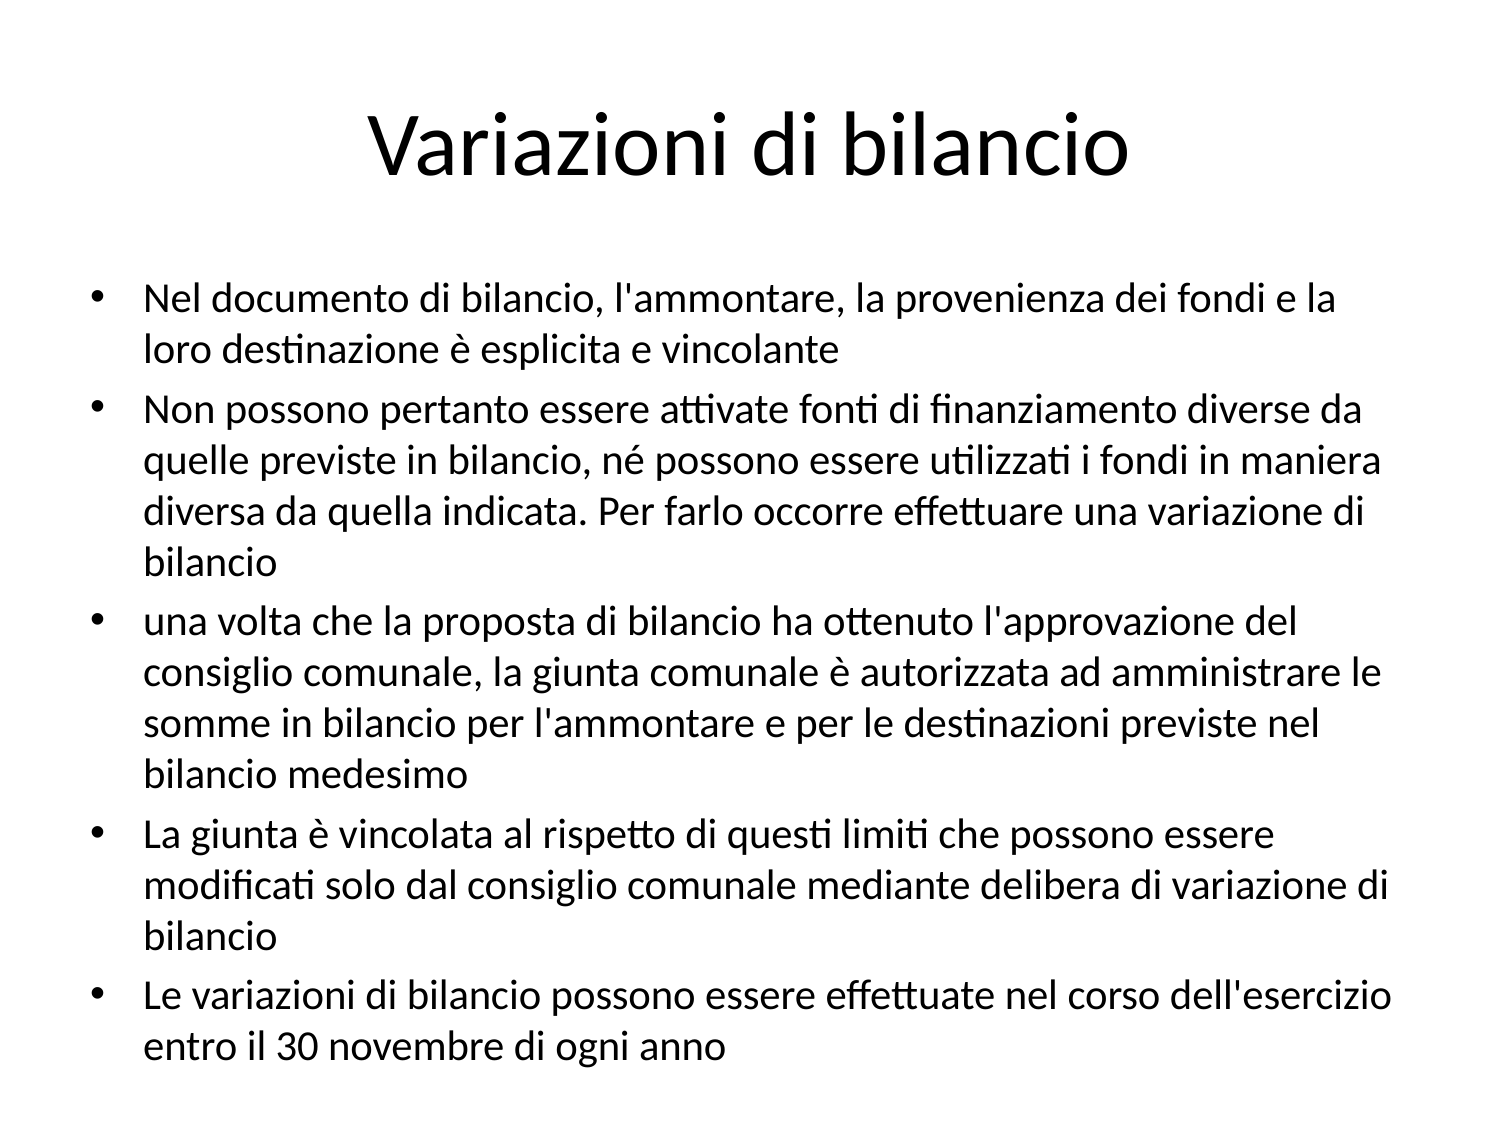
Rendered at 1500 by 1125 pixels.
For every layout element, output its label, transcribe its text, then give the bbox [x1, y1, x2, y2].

title Variazioni di bilancio [75, 45, 1425, 233]
list Nel documento di bilancio, l'ammontare, la provenienza dei fondi e la loro destinazione è esplicita e vincolante Non possono pertanto essere attivate fonti di finanziamento diverse da quelle previste in bilancio, né possono essere utilizzati i fondi in maniera diversa da quella indicata. Per farlo occorre effettuare una variazione di bilancio una volta che la proposta di bilancio ha ottenuto l'approvazione del consiglio comunale, la giunta comunale è autorizzata ad amministrare le somme in bilancio per l'ammontare e per le destinazioni previste nel bilancio medesimo La giunta è vincolata al rispetto di questi limiti che possono essere modificati solo dal consiglio comunale mediante delibera di variazione di bilancio Le variazioni di bilancio possono essere effettuate nel corso dell'esercizio entro il 30 novembre di ogni anno [75, 262, 1425, 1083]
